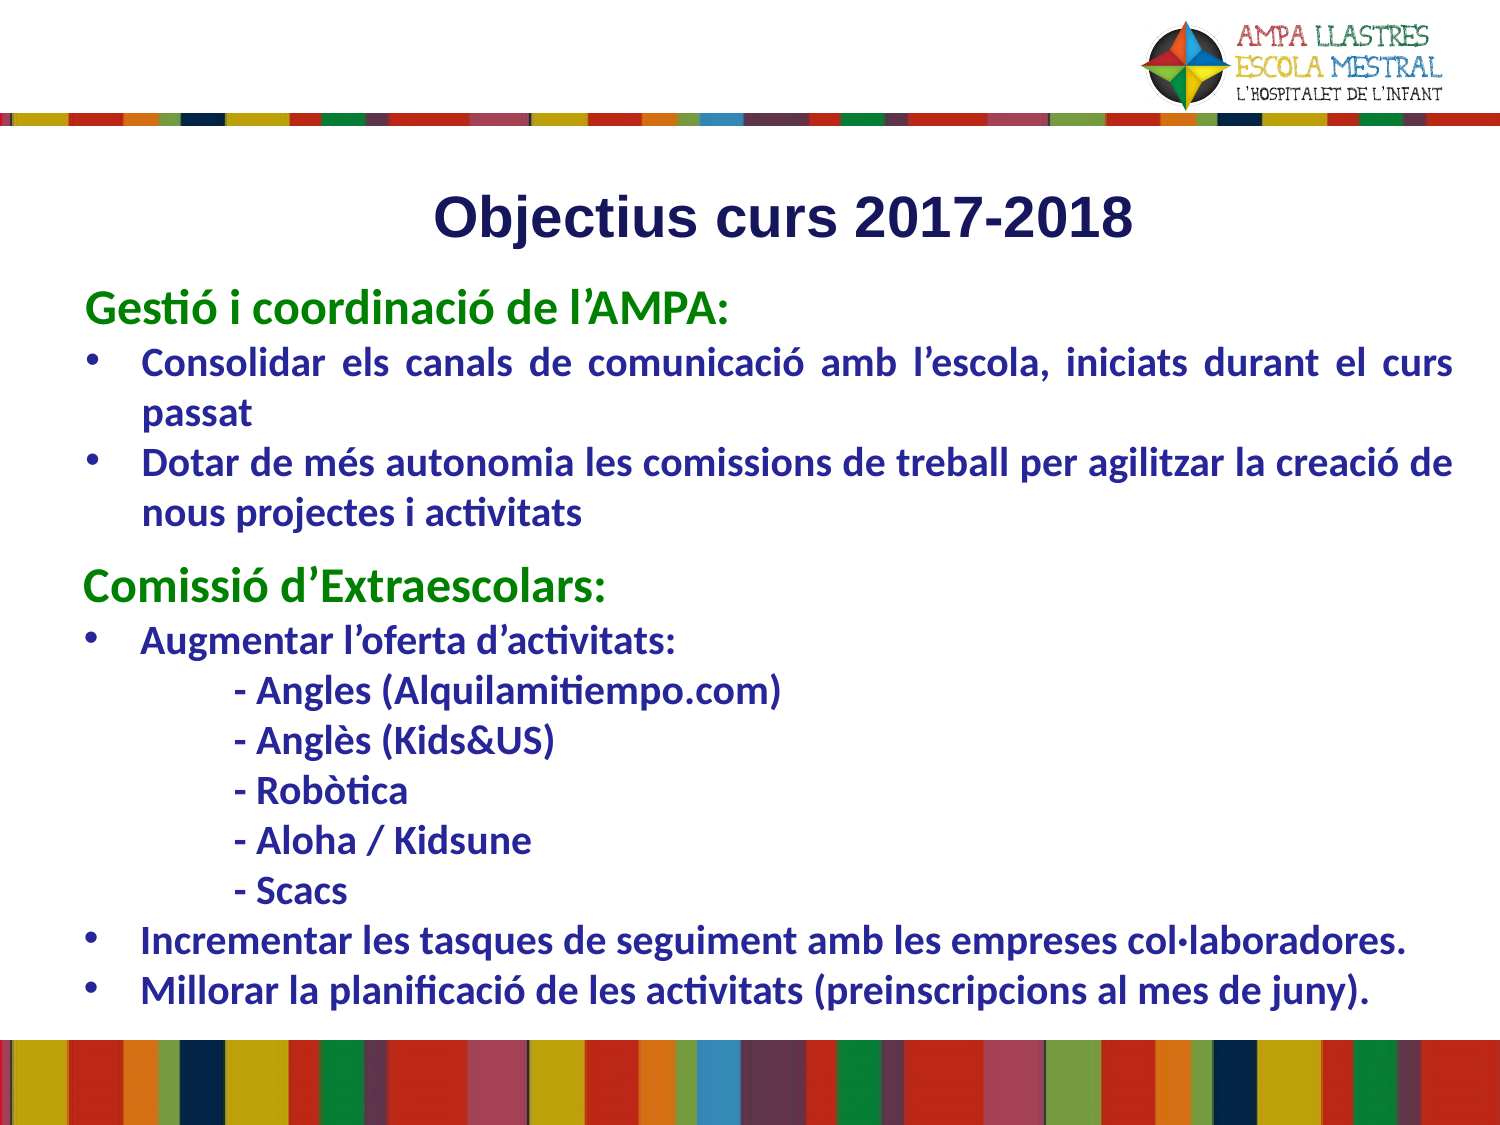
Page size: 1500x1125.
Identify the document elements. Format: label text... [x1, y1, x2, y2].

text_box Objectius curs 2017-2018 [34, 148, 1500, 280]
text_box Gestió i coordinació de l’AMPA: Consolidar els canals de comunicació amb l’escola, iniciats durant el curs passat Dotar de més autonomia les comissions de treball per agilitzar la creació de nous projectes i activitats [70, 267, 1470, 543]
picture [0, 1040, 1500, 1125]
picture [0, 3, 1500, 127]
text_box Comissió d’Extraescolars: Augmentar l’oferta d’activitats: - Angles (Alquilamitiempo.com) - Anglès (Kids&US) - Robòtica - Aloha / Kidsune - Scacs Incrementar les tasques de seguiment amb les empreses col·laboradores. Millorar la planificació de les activitats (preinscripcions al mes de juny). [69, 545, 1437, 1039]
